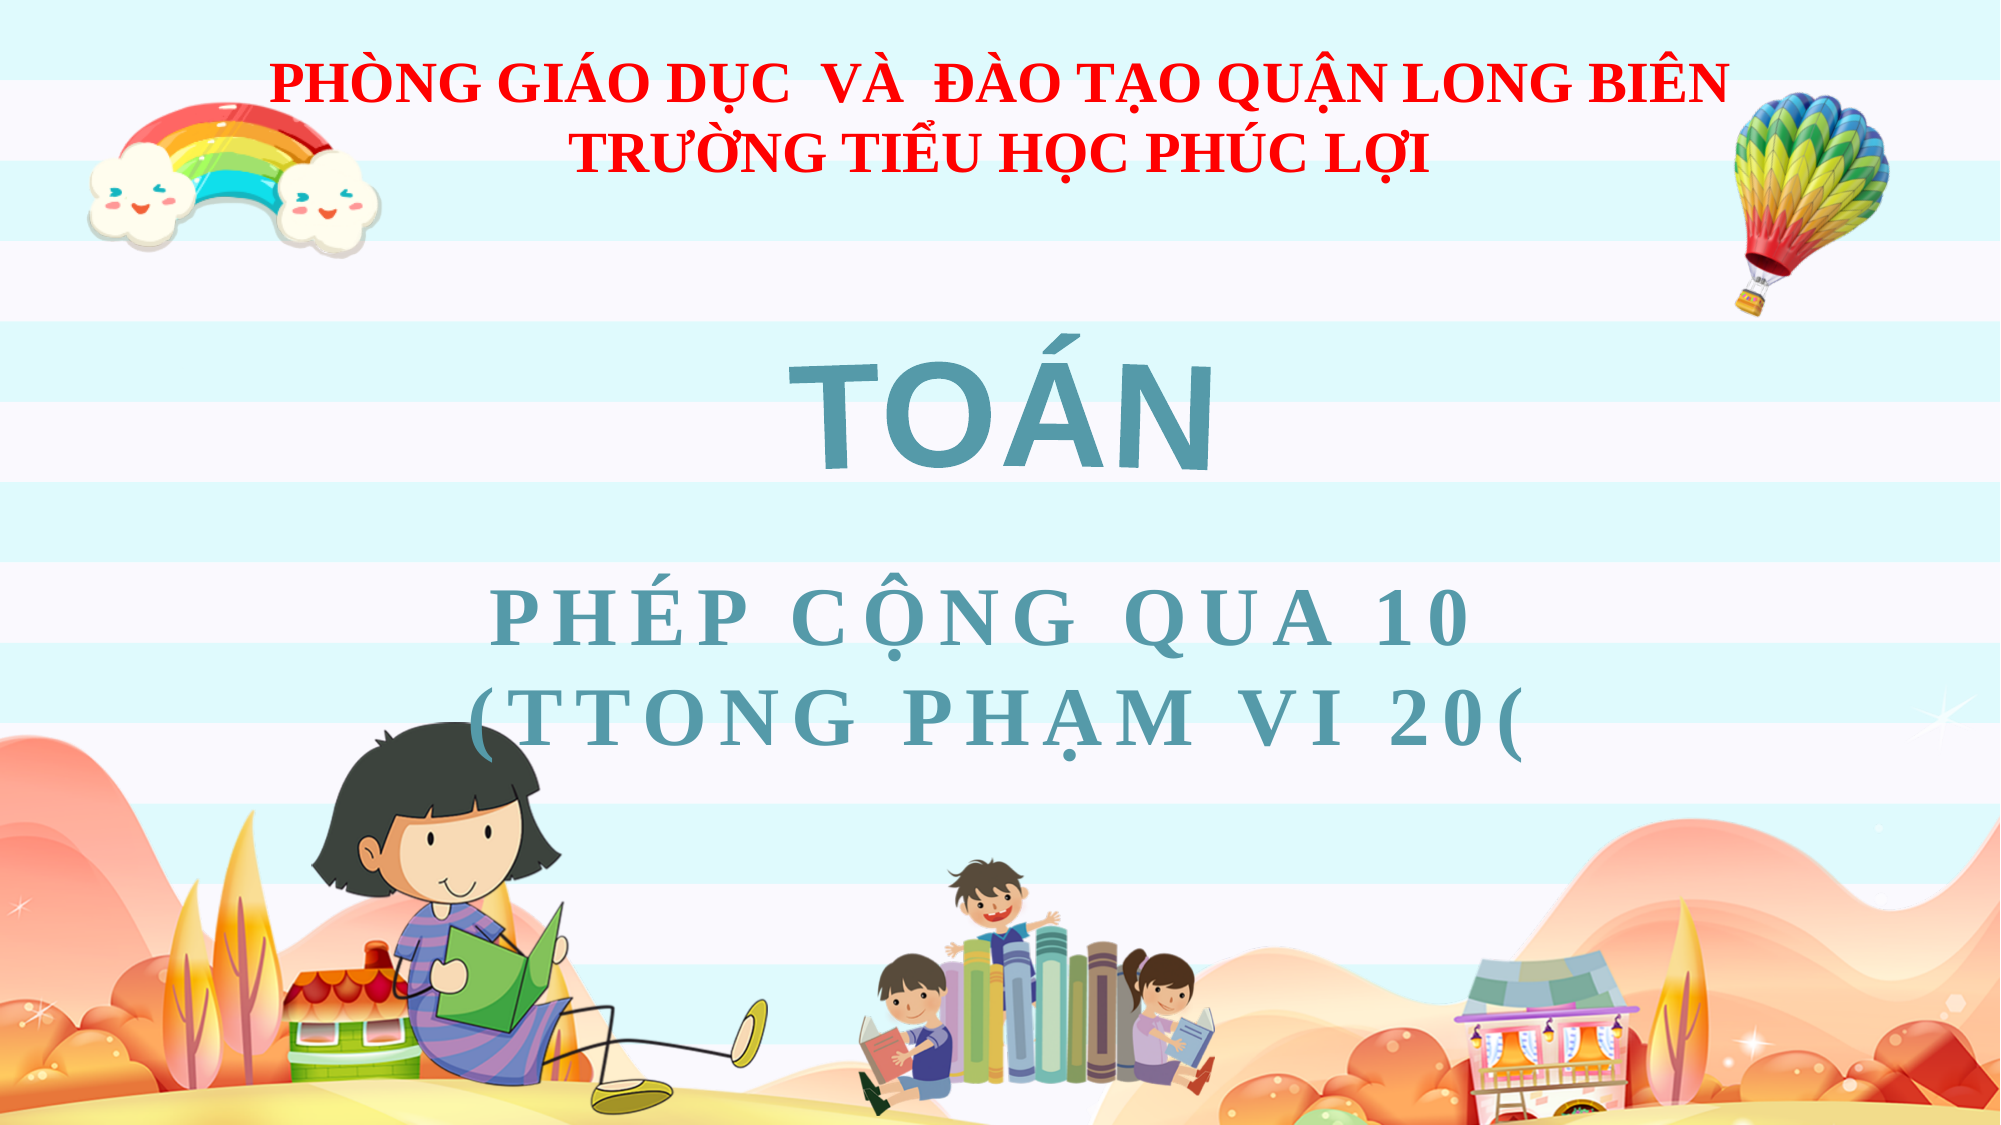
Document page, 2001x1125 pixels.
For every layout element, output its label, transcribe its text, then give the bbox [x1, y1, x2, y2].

picture [31, 0, 430, 369]
picture [1659, 63, 1929, 358]
text_box PHÒNG GIÁO DỤC VÀ ĐÀO TẠO QUẬN LONG BIÊN TRƯỜNG TIỂU HỌC PHÚC LỢI [430, 36, 1769, 192]
text_box PHÉP CỘNG QUA 10 (TTONG PHẠM VI 20( [311, 562, 1682, 681]
picture [0, 681, 2000, 1125]
